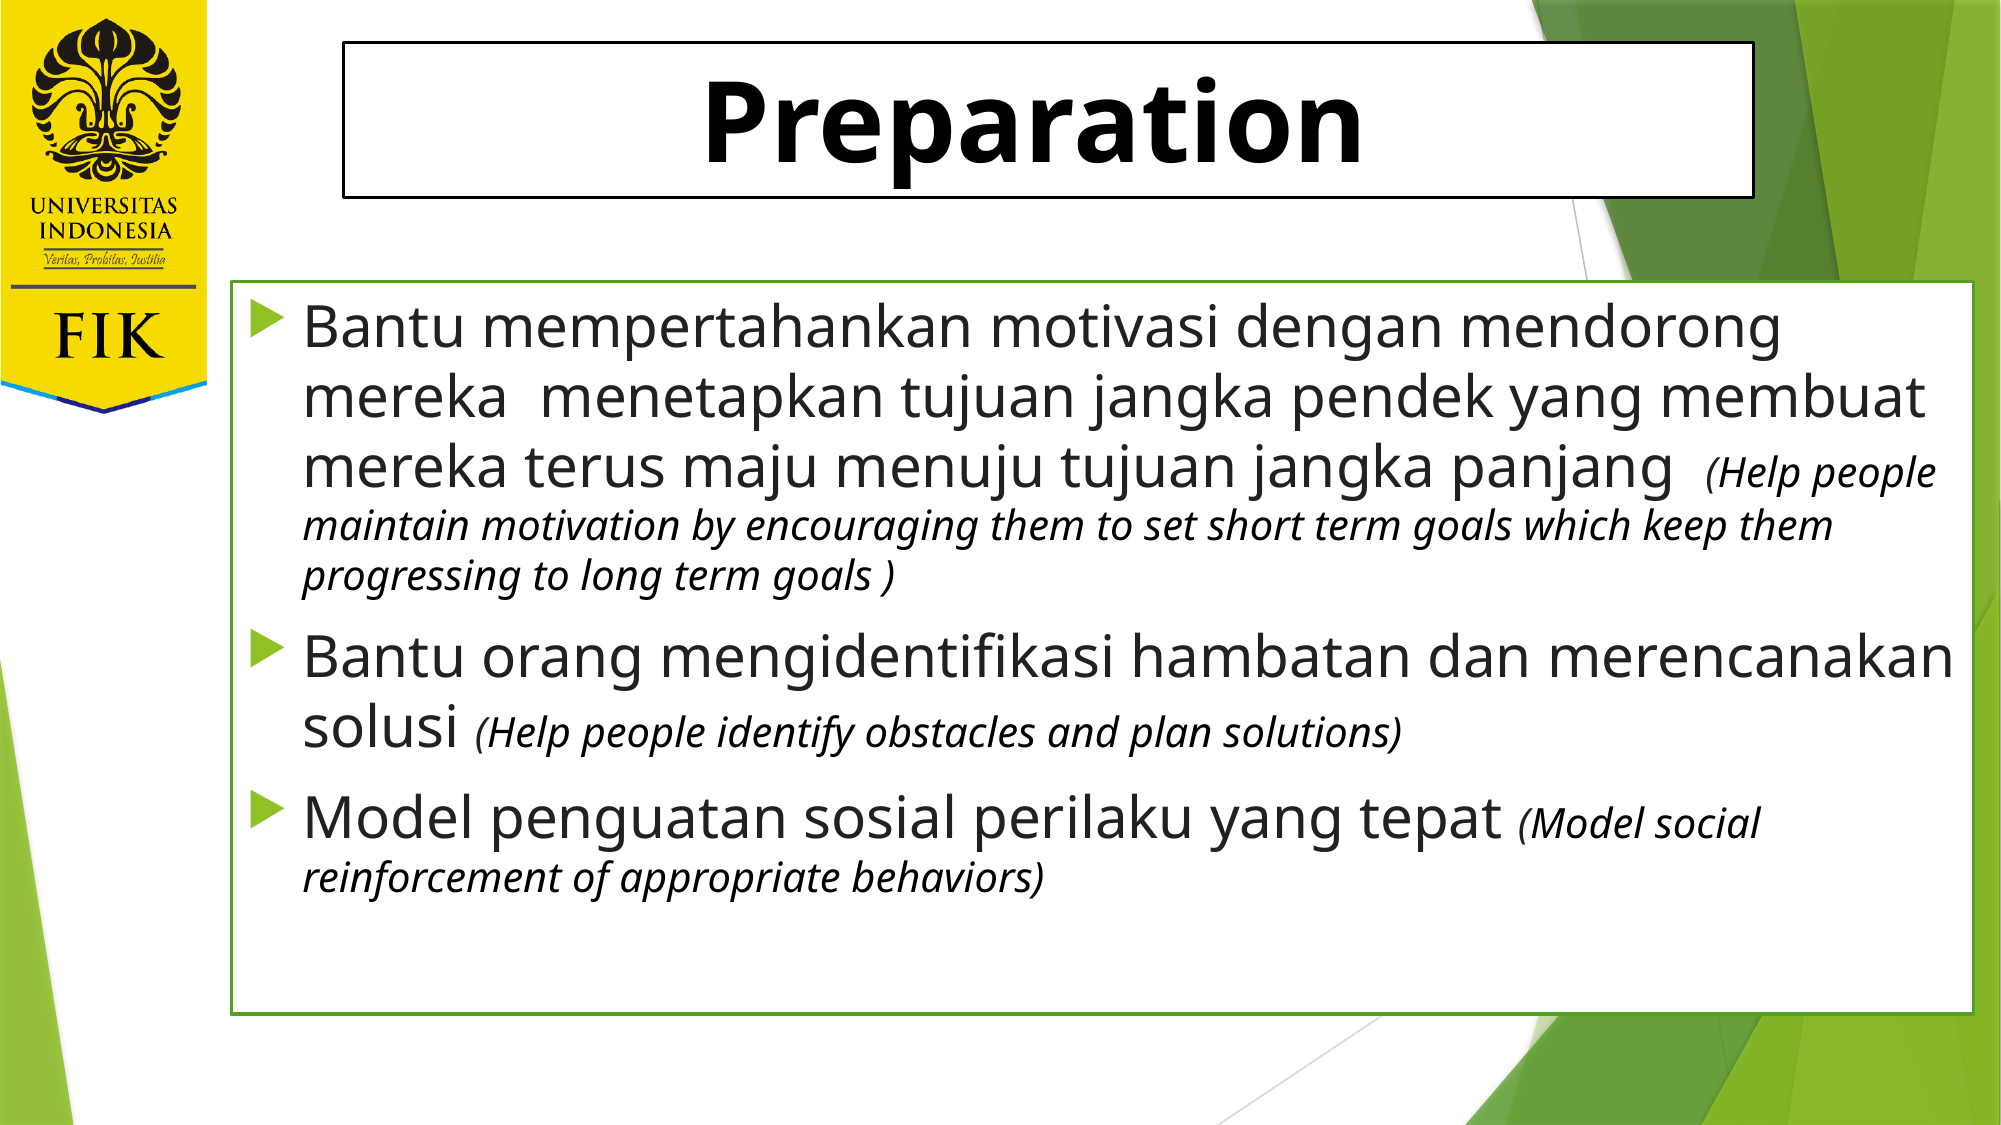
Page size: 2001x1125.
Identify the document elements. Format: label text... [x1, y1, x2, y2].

picture [0, 0, 208, 414]
text_box [500, 441, 1500, 546]
title Preparation [342, 41, 1755, 199]
list Bantu mempertahankan motivasi dengan mendorong mereka menetapkan tujuan jangka pendek yang membuat mereka terus maju menuju tujuan jangka panjang (Help people maintain motivation by encouraging them to set short term goals which keep them progressing to long term goals ) Bantu orang mengidentifikasi hambatan dan merencanakan solusi (Help people identify obstacles and plan solutions) Model penguatan sosial perilaku yang tepat (Model social reinforcement of appropriate behaviors) [230, 280, 1975, 1016]
